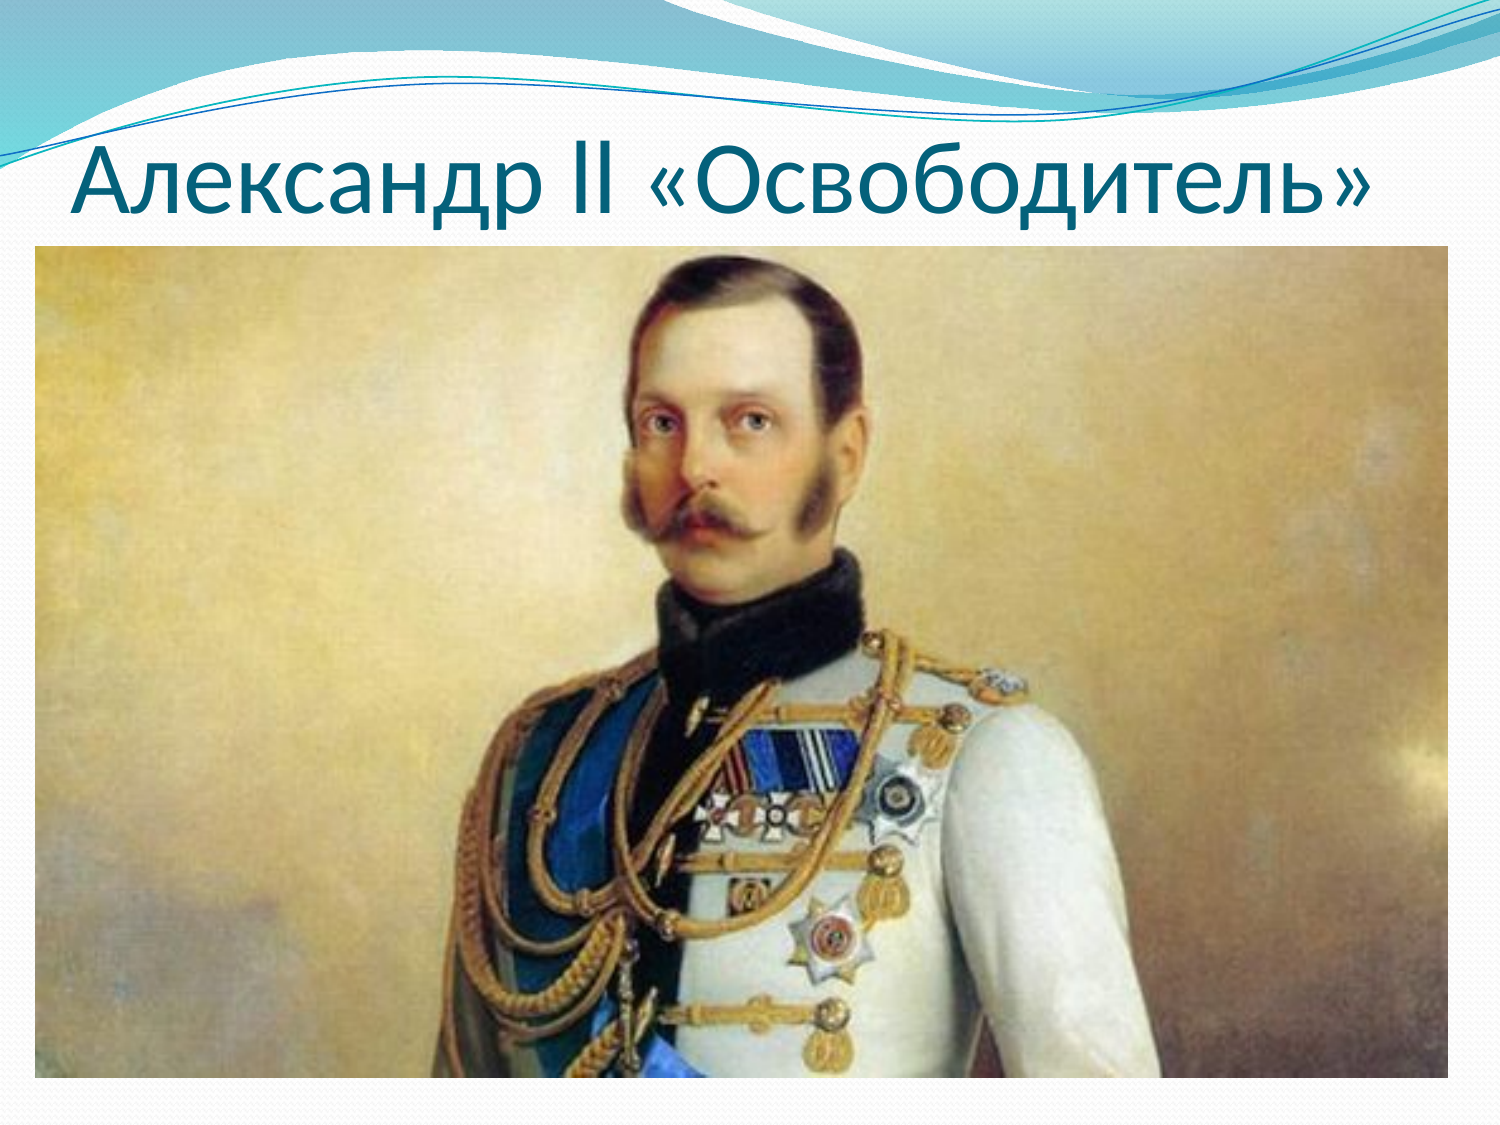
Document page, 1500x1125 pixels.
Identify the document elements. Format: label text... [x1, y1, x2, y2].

title Александр ll «Освободитель» [70, 46, 1421, 235]
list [34, 245, 1448, 1079]
